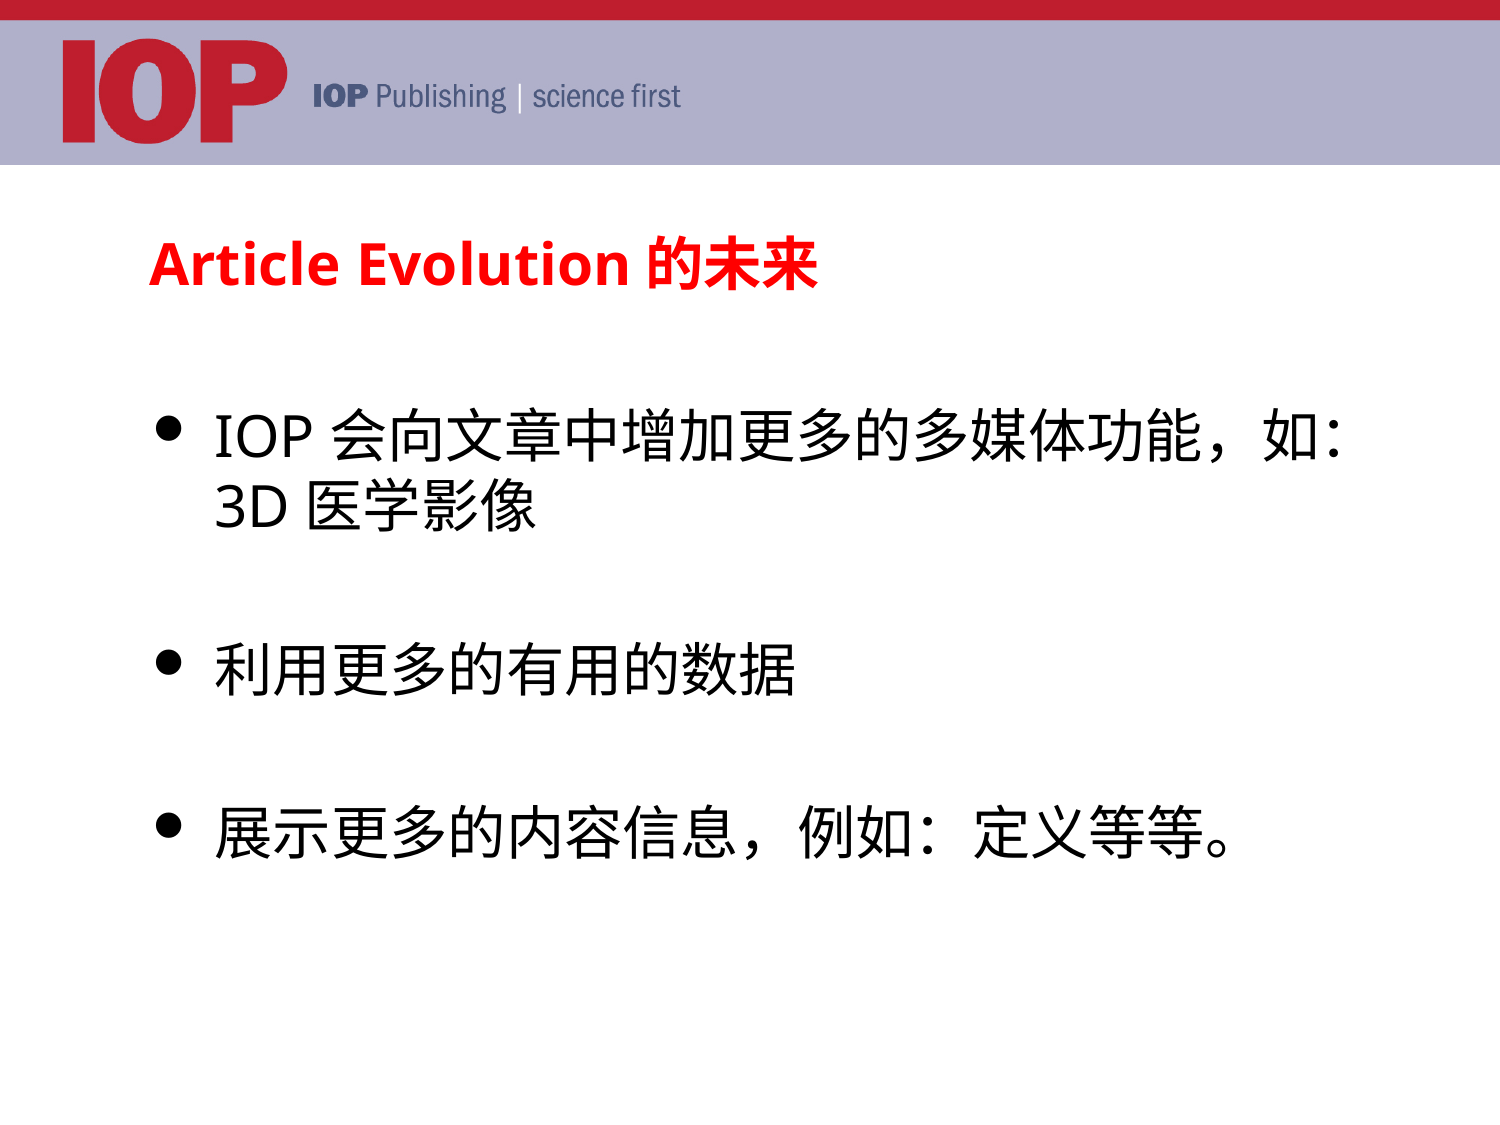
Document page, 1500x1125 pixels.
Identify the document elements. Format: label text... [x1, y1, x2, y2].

picture [0, 0, 1500, 165]
title Article Evolution的未来 [134, 224, 1223, 300]
text_box IOP会向文章中增加更多的多媒体功能，如：3D医学影像 利用更多的有用的数据 展示更多的内容信息，例如：定义等等。 [137, 392, 1428, 1125]
